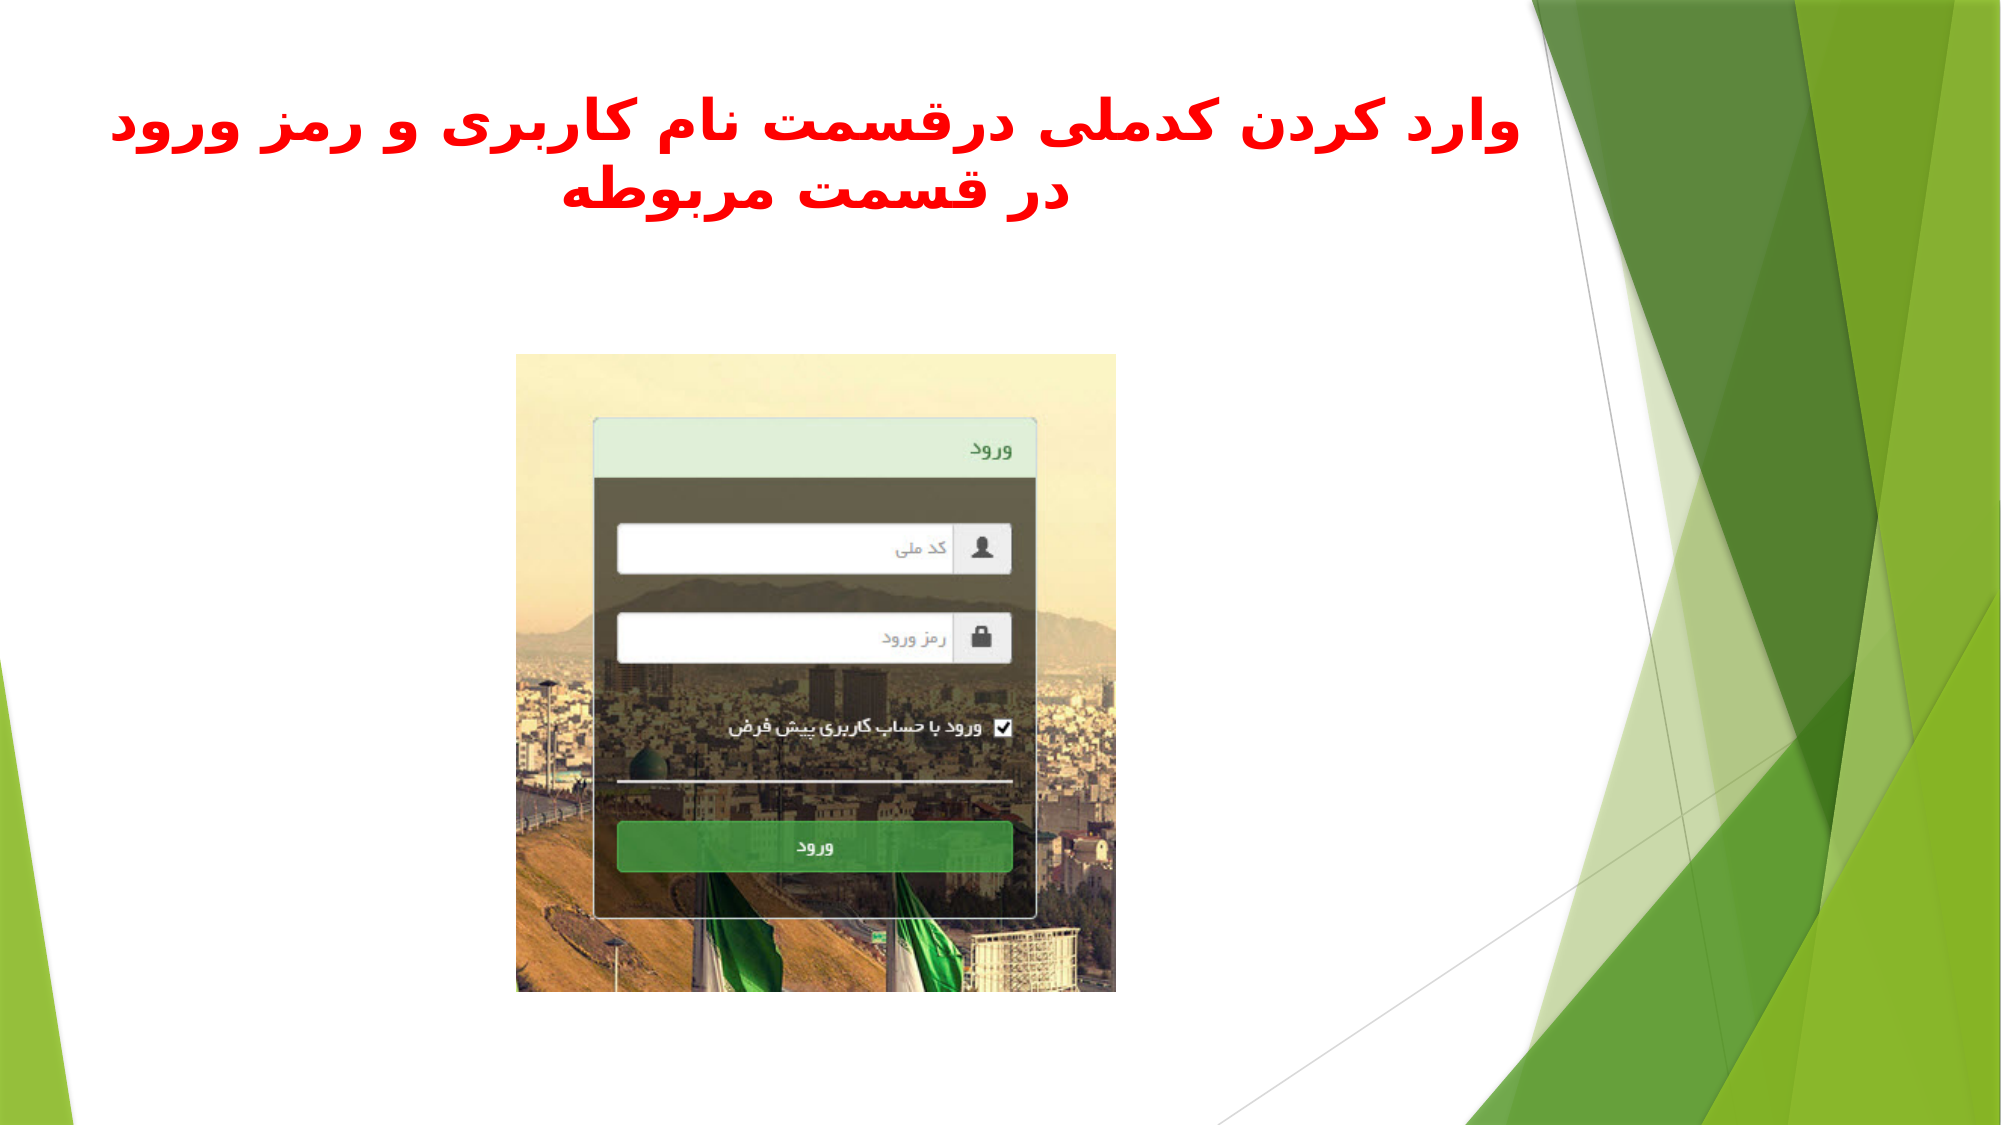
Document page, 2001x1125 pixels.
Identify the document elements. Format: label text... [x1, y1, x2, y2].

title وارد کردن کدملی درقسمت نام کاربری و رمز ورود در قسمت مربوطه [85, 75, 1548, 228]
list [516, 353, 1117, 992]
